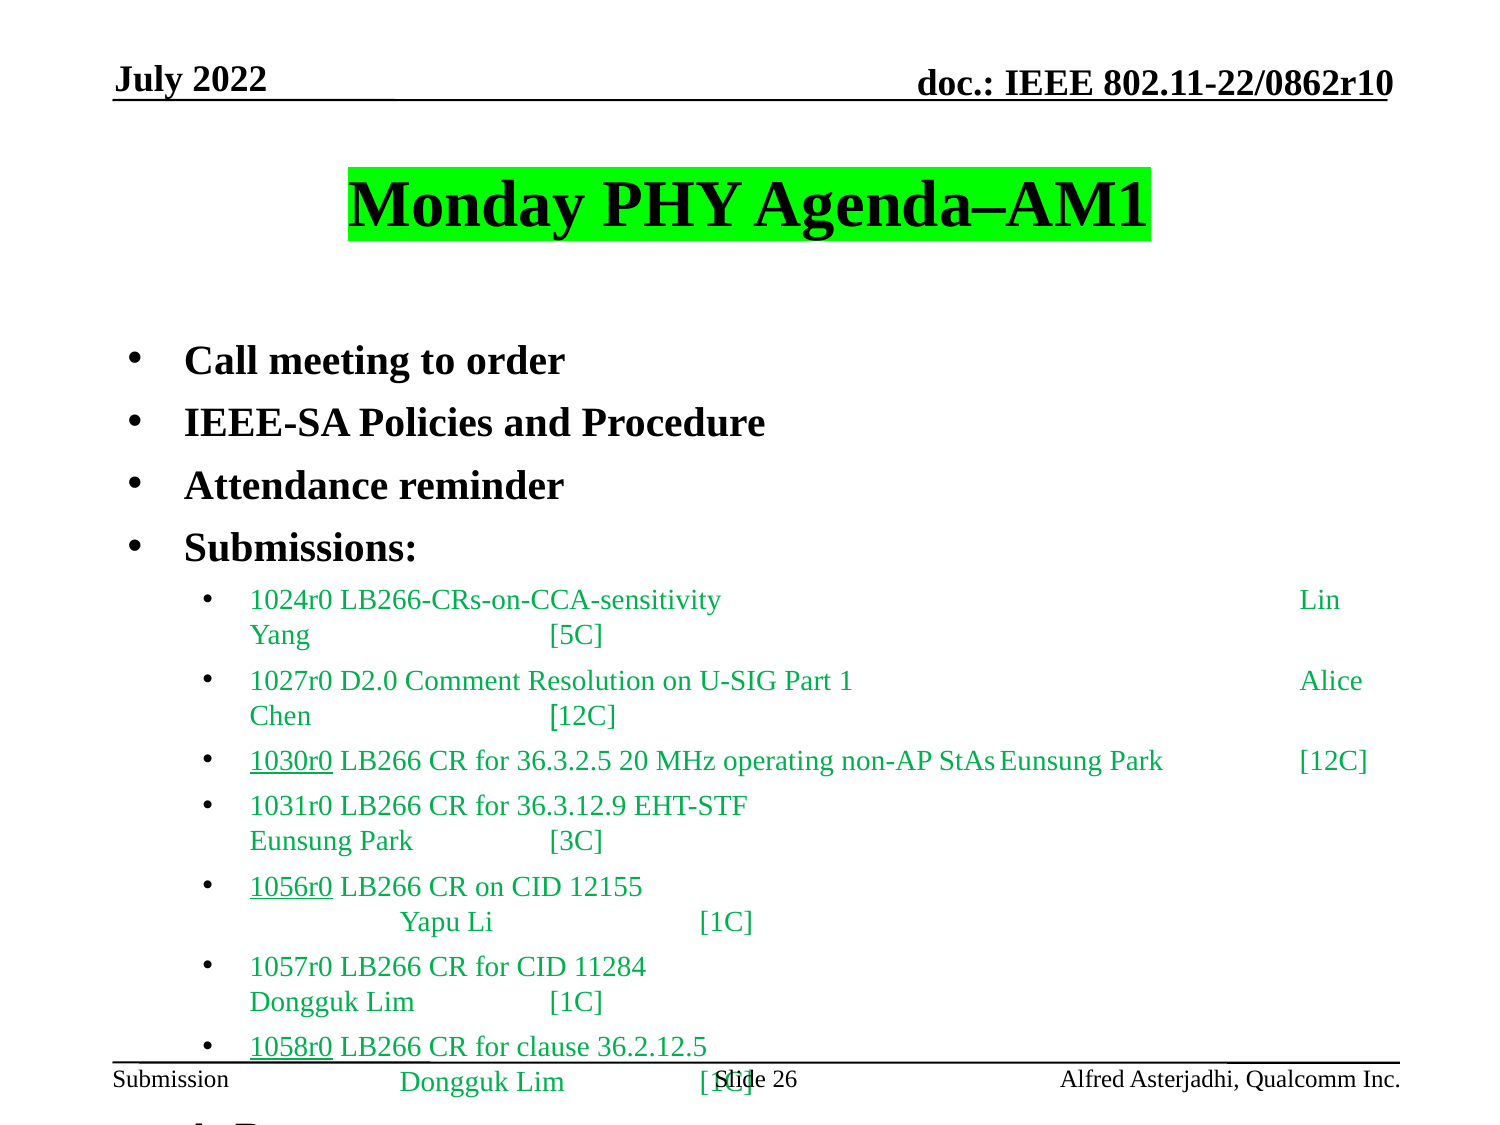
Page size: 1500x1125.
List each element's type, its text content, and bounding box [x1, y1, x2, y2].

title Monday PHY Agenda–AM1 [112, 112, 1388, 288]
list Call meeting to order IEEE-SA Policies and Procedure Attendance reminder Submissions: 1024r0 LB266-CRs-on-CCA-sensitivity Lin Yang [5C] 1027r0 D2.0 Comment Resolution on U-SIG Part 1 Alice Chen [12C] 1030r0 LB266 CR for 36.3.2.5 20 MHz operating non-AP StAs Eunsung Park [12C] 1031r0 LB266 CR for 36.3.12.9 EHT-STF Eunsung Park [3C] 1056r0 LB266 CR on CID 12155 Yapu Li [1C] 1057r0 LB266 CR for CID 11284 Dongguk Lim [1C] 1058r0 LB266 CR for clause 36.2.12.5 Dongguk Lim [1C] AoB: Recess [112, 324, 1388, 1000]
footer Alfred Asterjadhi, Qualcomm Inc. [878, 1061, 1402, 1093]
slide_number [114, 54, 423, 100]
slide_number Slide 26 [712, 1061, 800, 1123]
